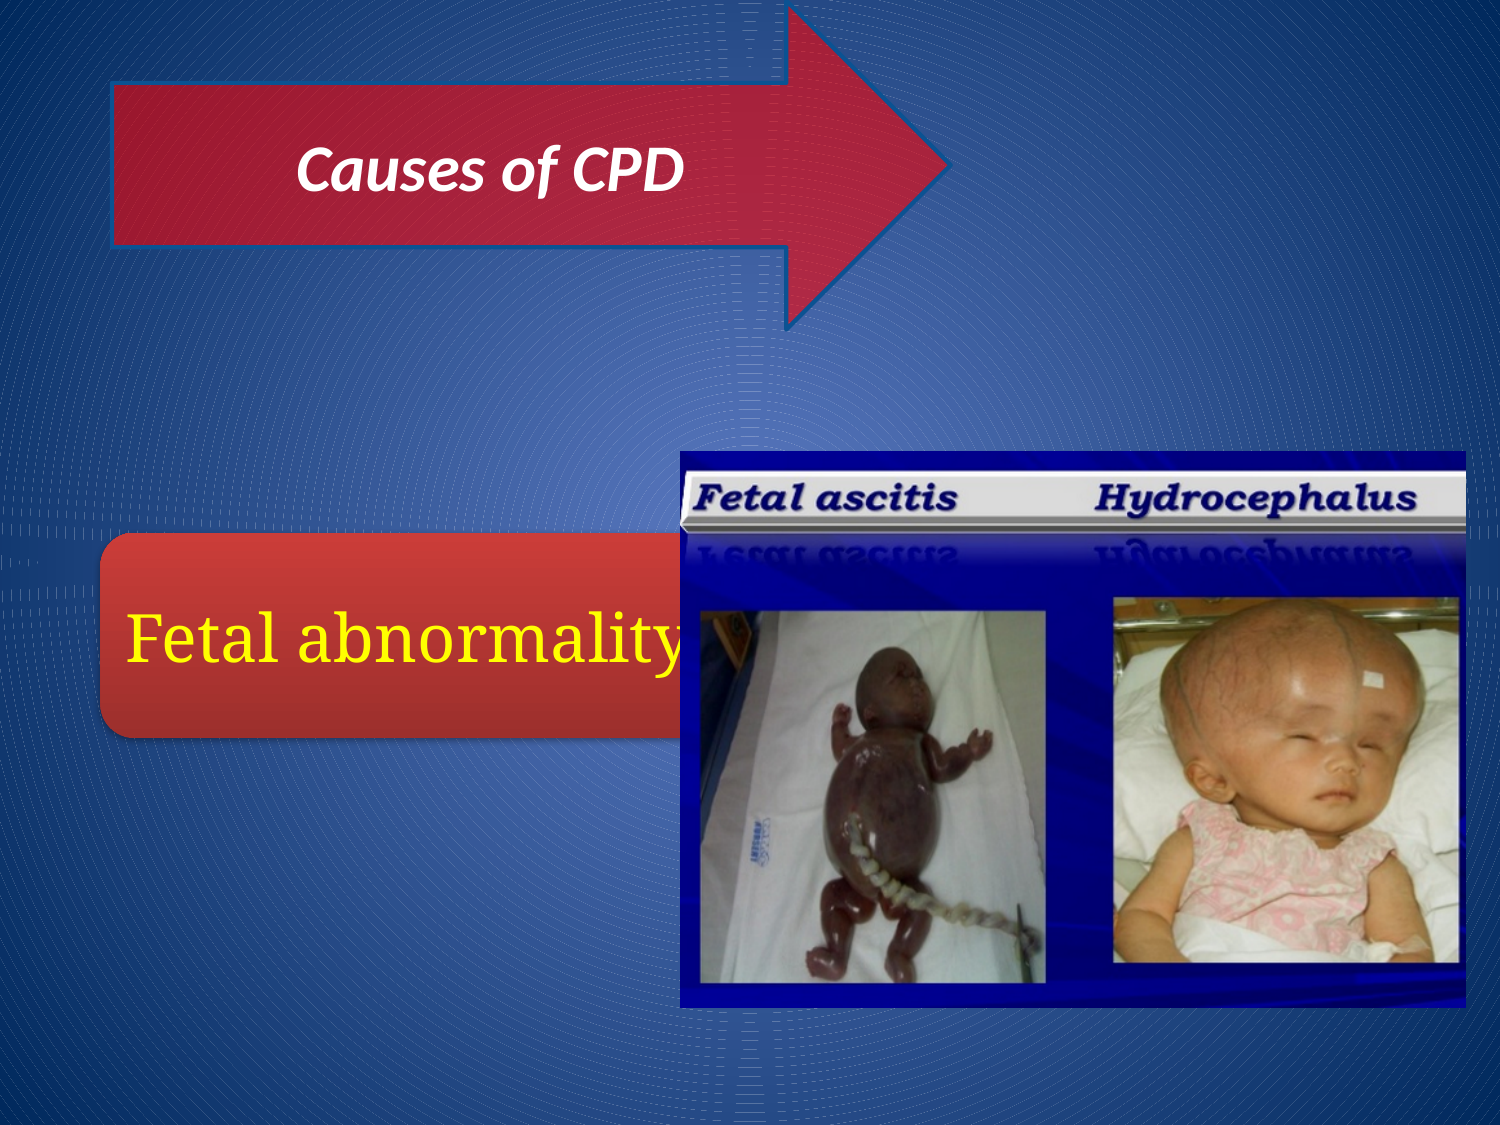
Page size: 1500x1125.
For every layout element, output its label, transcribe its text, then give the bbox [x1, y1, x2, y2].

picture [680, 451, 1466, 1008]
text_box Fetal abnormality [100, 532, 675, 739]
text_box Causes of CPD [112, 0, 951, 330]
